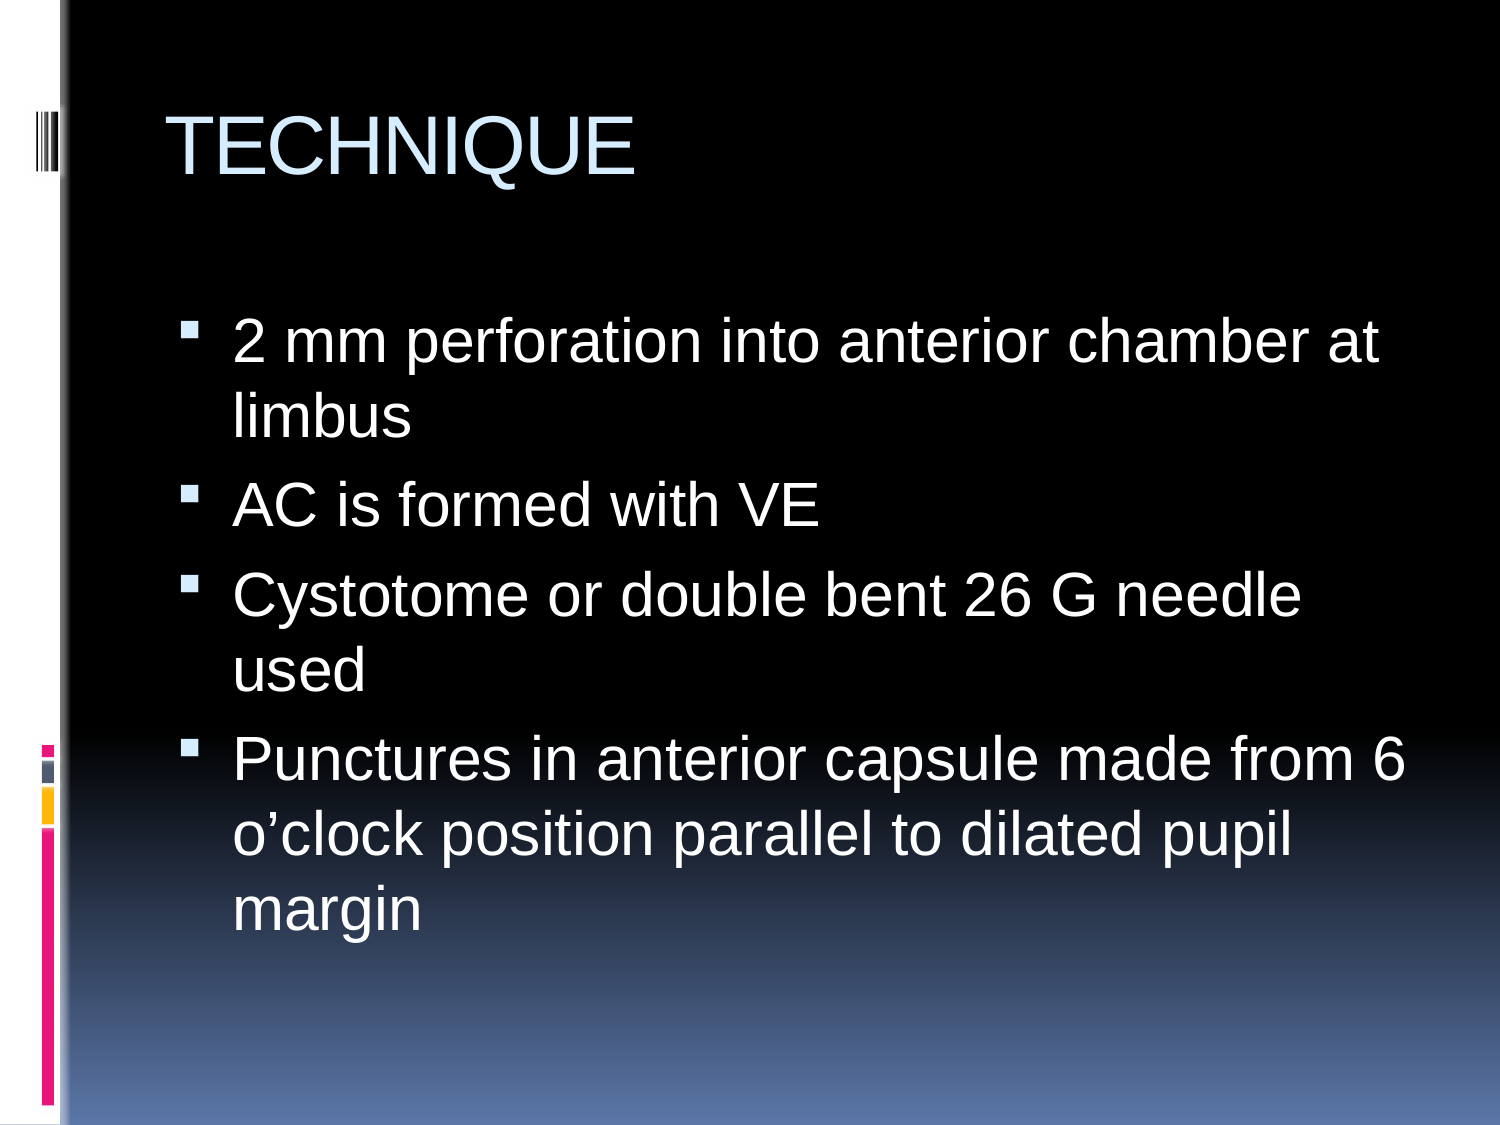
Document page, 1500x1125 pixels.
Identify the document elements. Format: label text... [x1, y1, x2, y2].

list 2 mm perforation into anterior chamber at limbus AC is formed with VE Cystotome or double bent 26 G needle used Punctures in anterior capsule made from 6 o’clock position parallel to dilated pupil margin [150, 292, 1425, 1043]
title TECHNIQUE [150, 83, 1425, 234]
